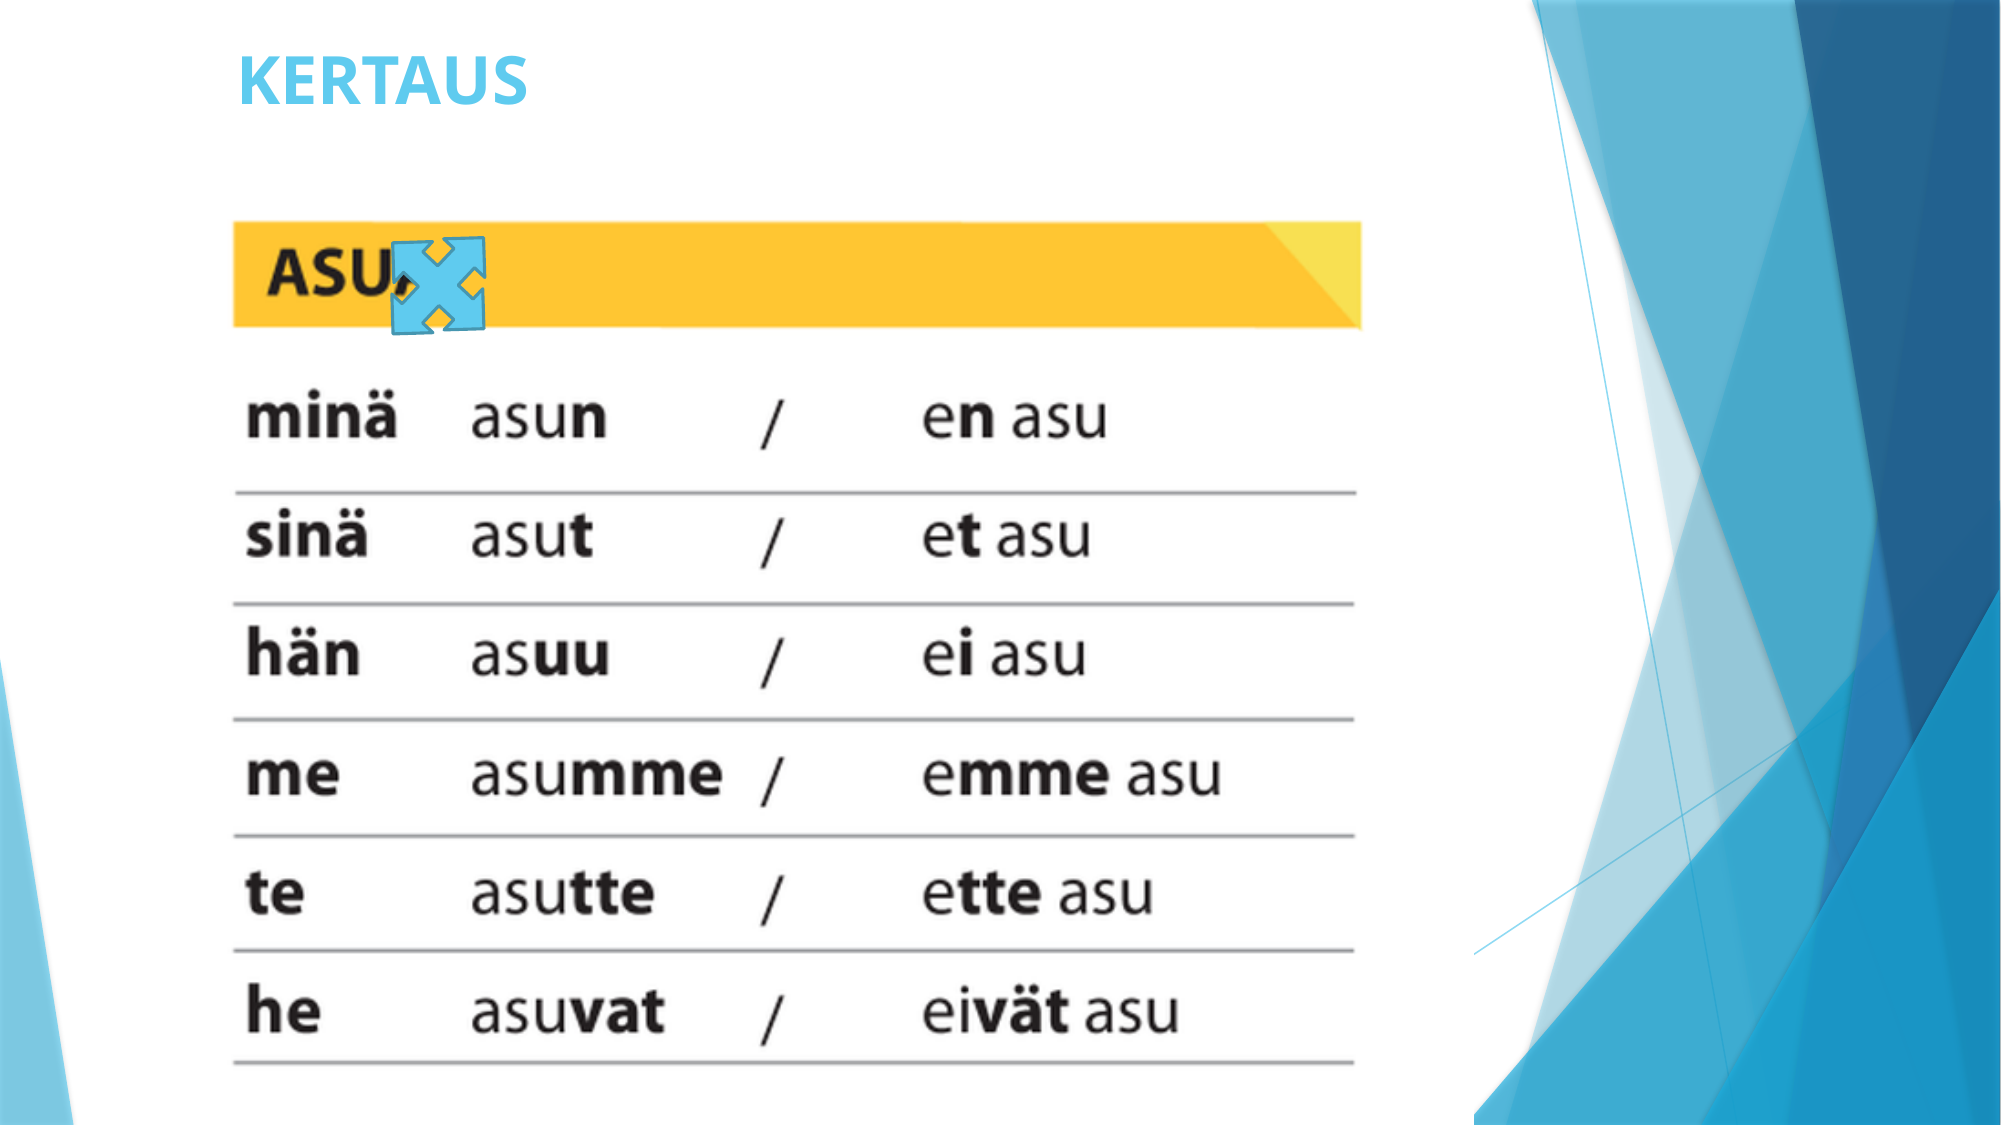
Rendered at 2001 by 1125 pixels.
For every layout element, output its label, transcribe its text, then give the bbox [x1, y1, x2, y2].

text_box KERTAUS [221, 30, 1129, 125]
picture [149, 165, 1474, 1125]
